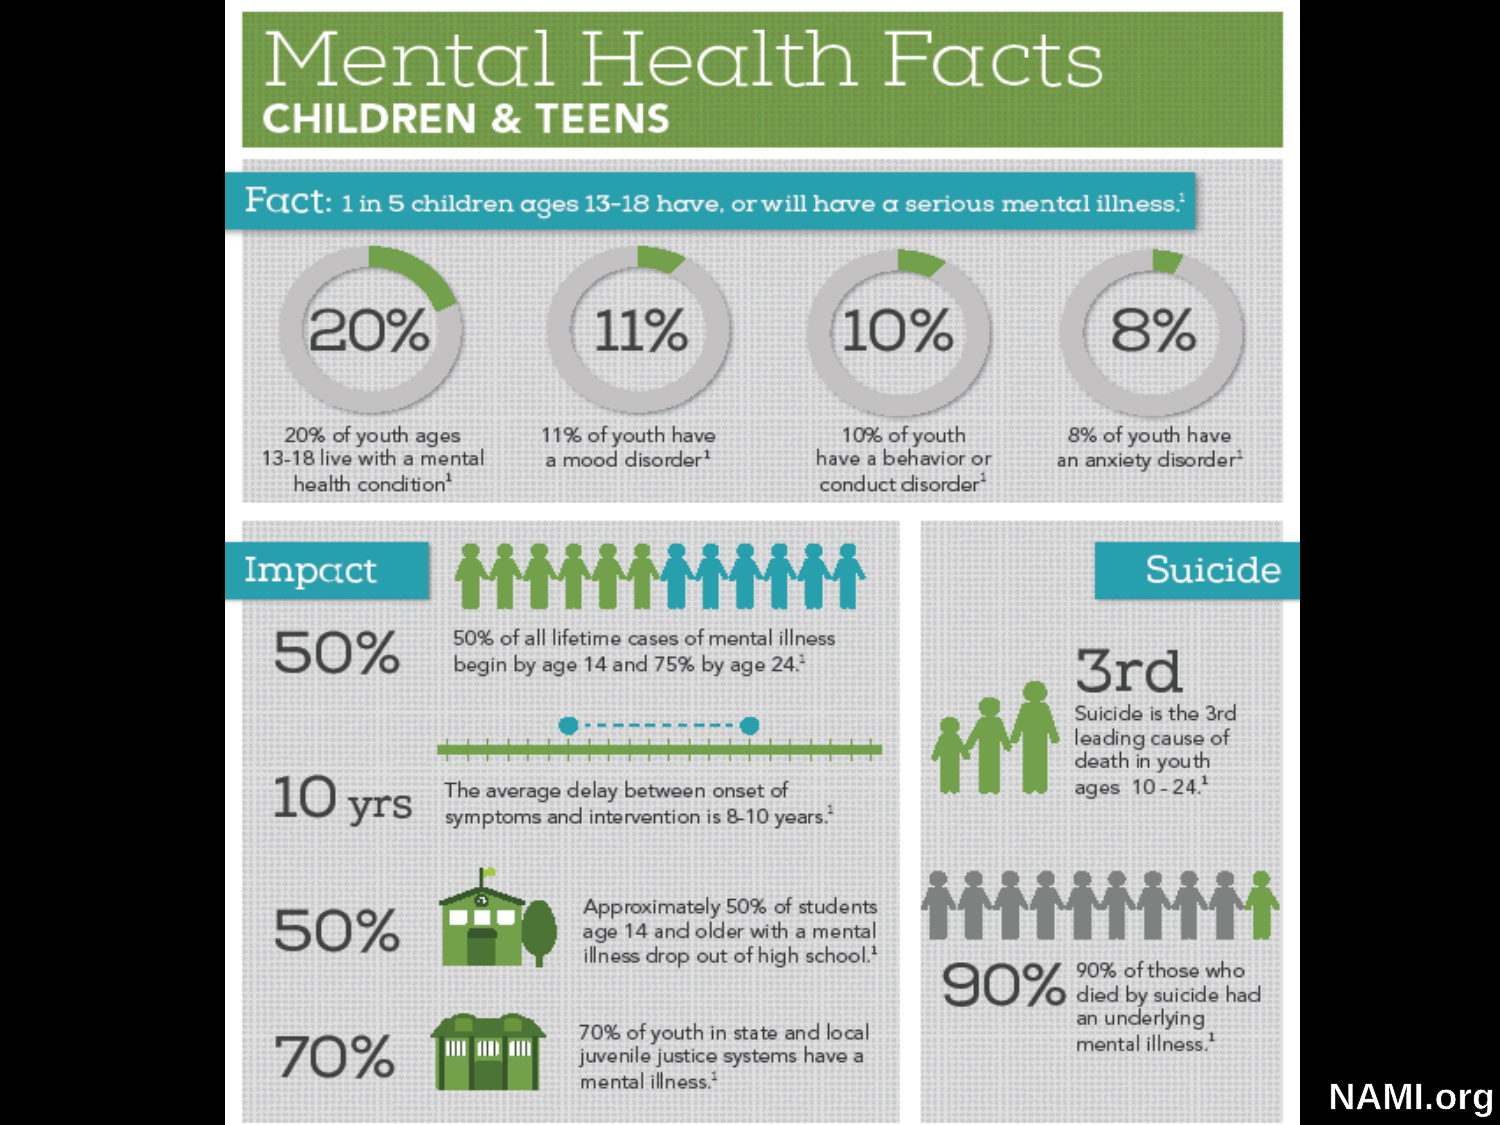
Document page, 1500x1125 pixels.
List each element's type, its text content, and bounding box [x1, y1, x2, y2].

text_box NAMI.org [1313, 1064, 1500, 1125]
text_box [224, 0, 1301, 1125]
